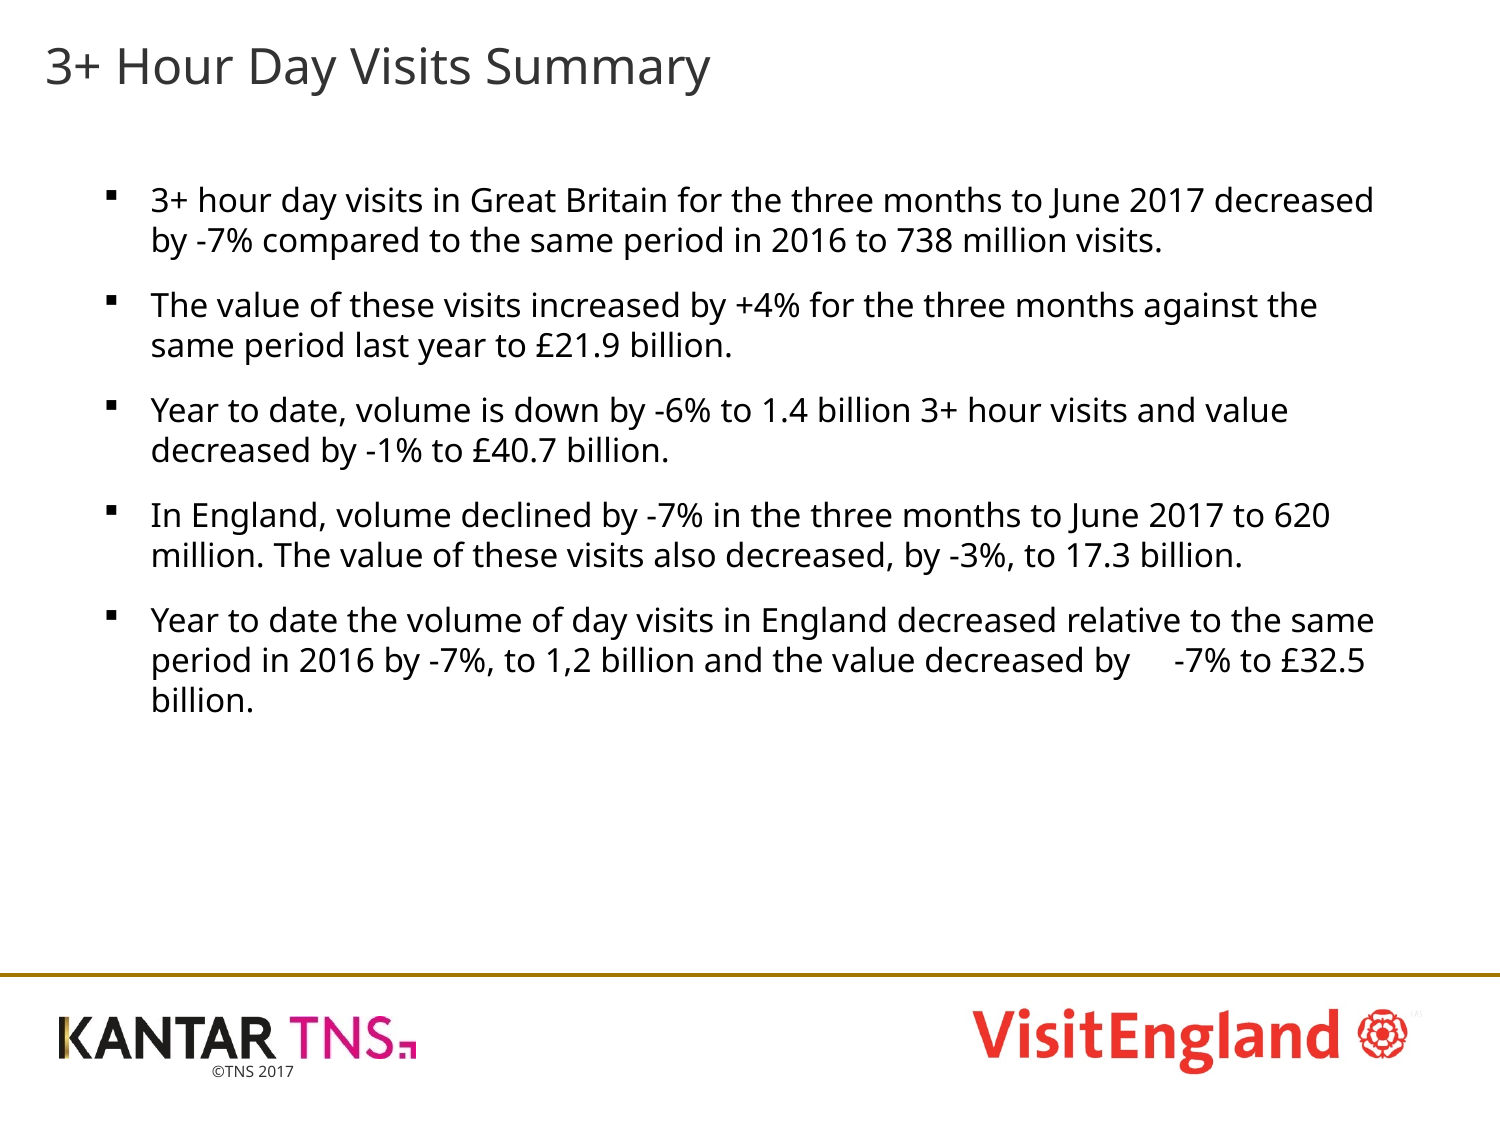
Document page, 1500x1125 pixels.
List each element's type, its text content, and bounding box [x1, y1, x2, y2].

text_box 3+ hour day visits in Great Britain for the three months to June 2017 decreased by -7% compared to the same period in 2016 to 738 million visits. The value of these visits increased by +4% for the three months against the same period last year to £21.9 billion. Year to date, volume is down by -6% to 1.4 billion 3+ hour visits and value decreased by -1% to £40.7 billion. In England, volume declined by -7% in the three months to June 2017 to 620 million. The value of these visits also decreased, by -3%, to 17.3 billion. Year to date the volume of day visits in England decreased relative to the same period in 2016 by -7%, to 1,2 billion and the value decreased by -7% to £32.5 billion. [88, 172, 1419, 792]
picture [59, 1016, 416, 1059]
picture [941, 988, 1453, 1087]
title 3+ Hour Day Visits Summary [0, 0, 833, 211]
